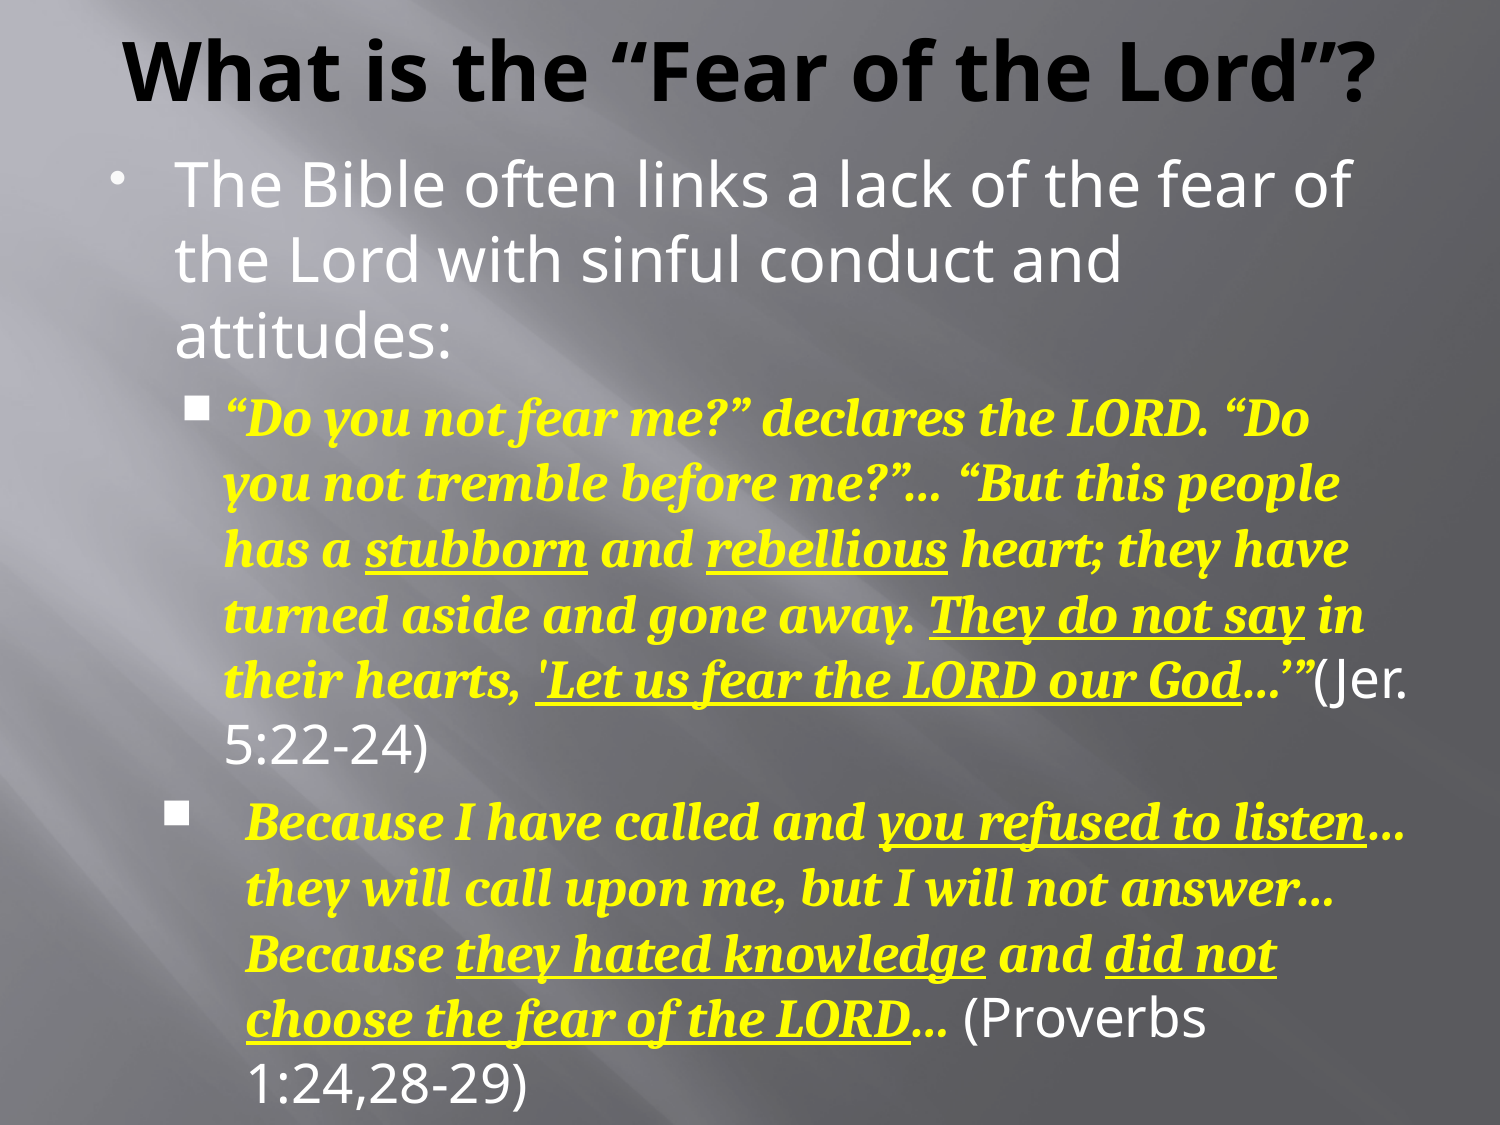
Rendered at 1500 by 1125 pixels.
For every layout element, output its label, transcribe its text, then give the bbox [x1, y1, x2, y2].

list The Bible often links a lack of the fear of the Lord with sinful conduct and attitudes: “Do you not fear me?” declares the LORD. “Do you not tremble before me?”… “But this people has a stubborn and rebellious heart; they have turned aside and gone away. They do not say in their hearts, 'Let us fear the LORD our God…’”(Jer. 5:22-24) Because I have called and you refused to listen… they will call upon me, but I will not answer… Because they hated knowledge and did not choose the fear of the LORD… (Proverbs 1:24,28-29) [75, 137, 1425, 1125]
title What is the “Fear of the Lord”? [75, 0, 1425, 137]
